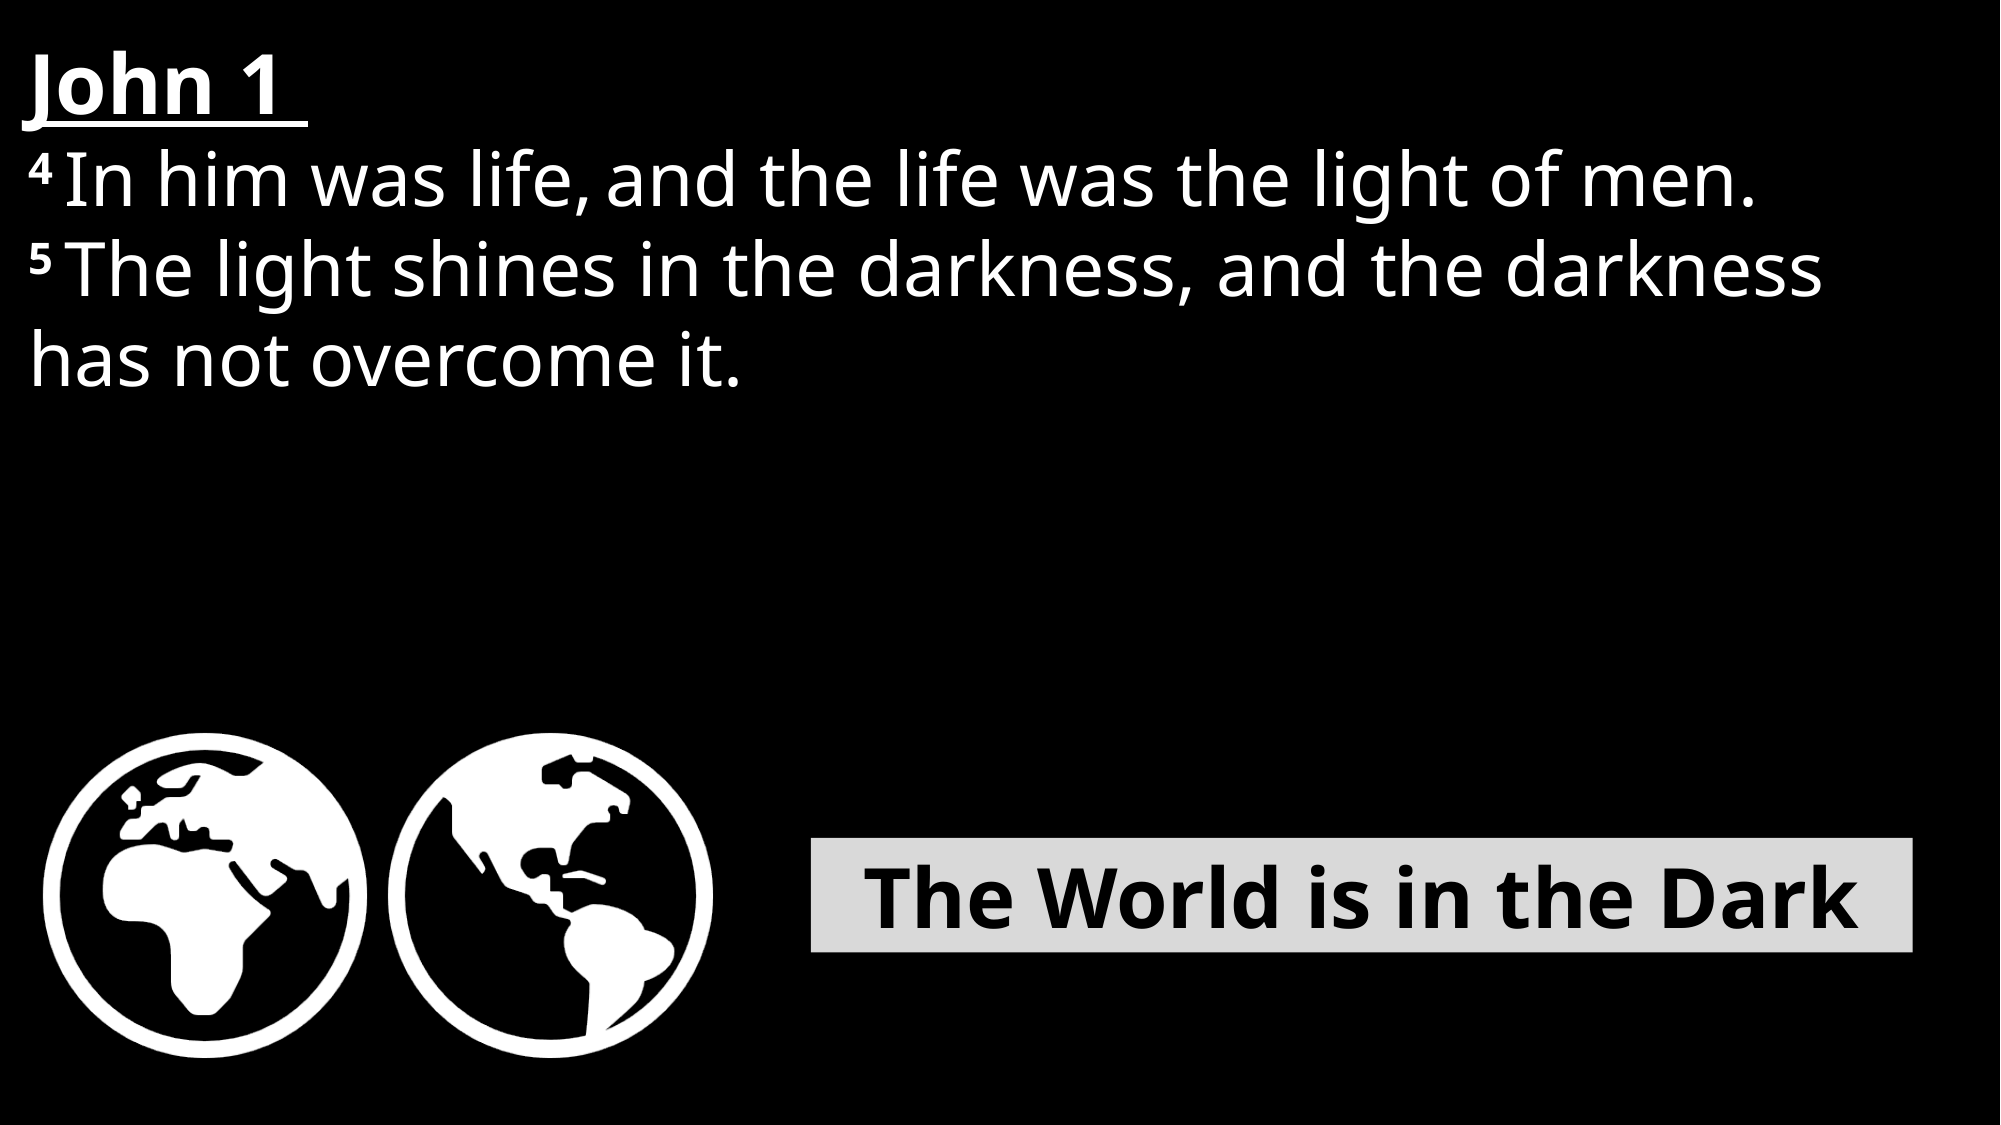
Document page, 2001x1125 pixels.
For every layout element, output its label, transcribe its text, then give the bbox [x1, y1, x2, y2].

picture [0, 690, 756, 1102]
text_box The World is in the Dark [810, 837, 1913, 953]
text_box John 1 4 In him was life, and the life was the light of men. 5 The light shines in the darkness, and the darkness has not overcome it. [13, 24, 1975, 409]
